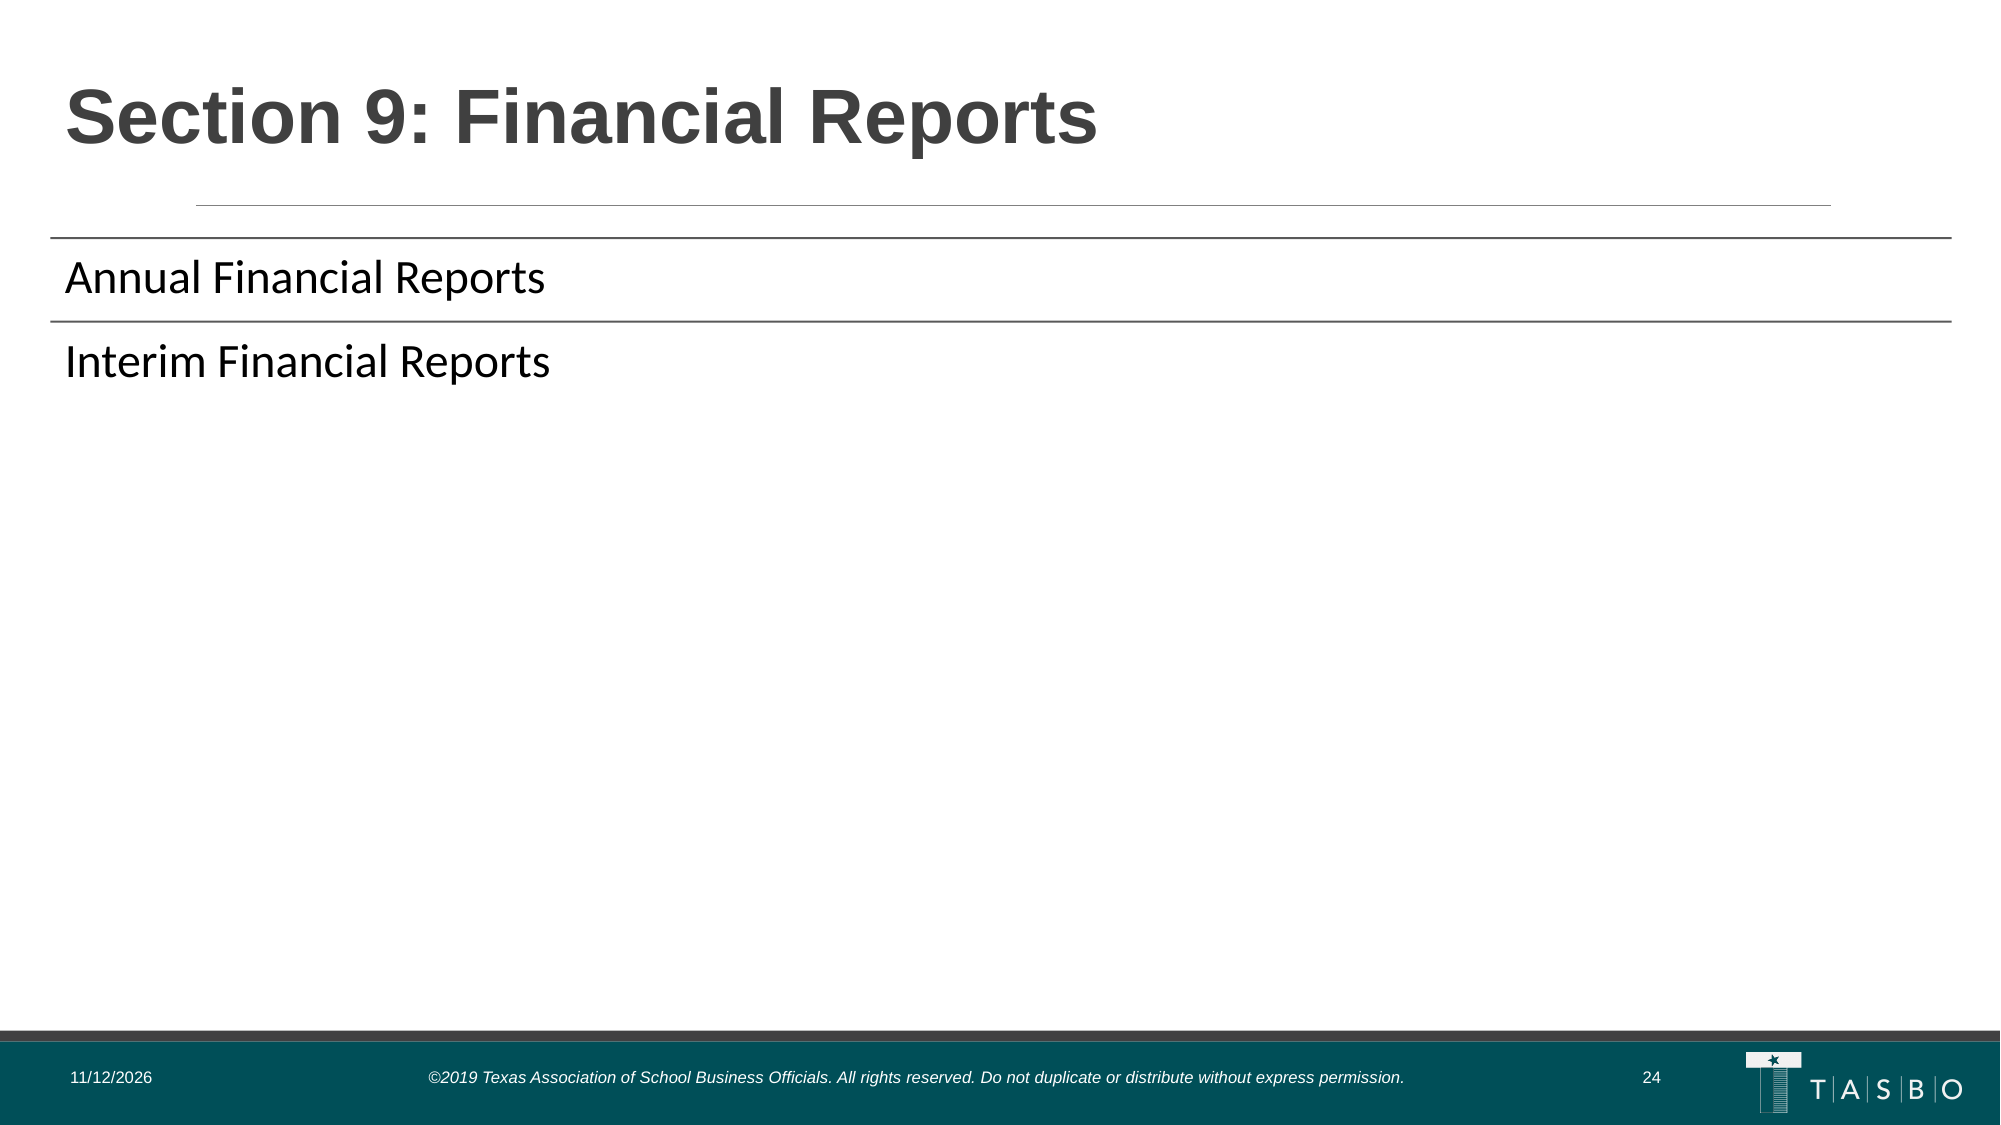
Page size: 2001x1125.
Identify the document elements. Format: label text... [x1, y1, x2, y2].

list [50, 237, 1952, 468]
picture [1746, 1052, 1962, 1113]
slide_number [55, 1047, 374, 1107]
title Section 9: Financial Reports [50, 42, 1952, 195]
footer ©2019 Texas Association of School Business Officials. All rights reserved. Do not duplicate or distribute without express permission. [412, 1047, 1423, 1107]
slide_number 24 [1460, 1047, 1677, 1107]
